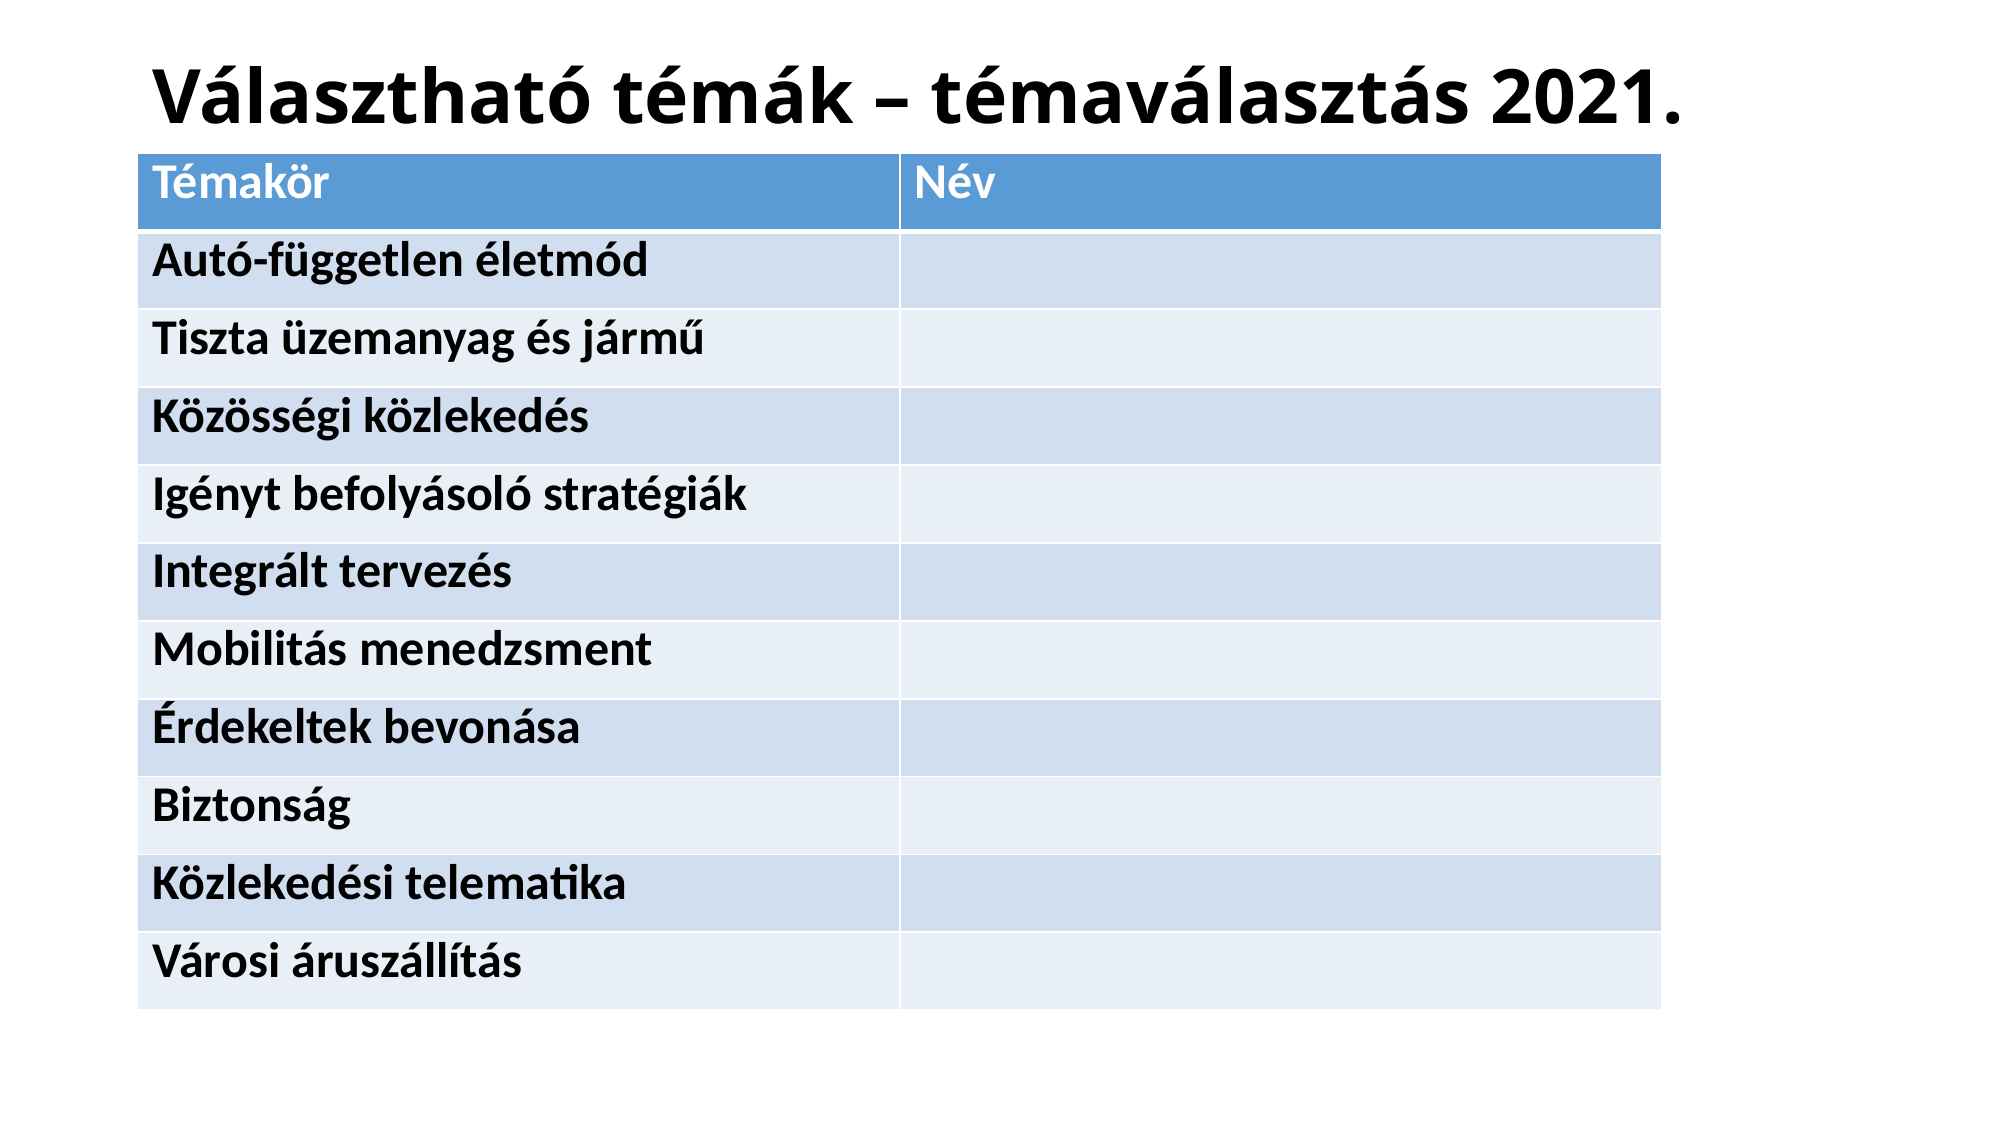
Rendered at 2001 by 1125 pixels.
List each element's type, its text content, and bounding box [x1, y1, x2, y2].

table_cell [901, 933, 1661, 1009]
table_cell [901, 777, 1661, 854]
table_cell Városi áruszállítás [138, 933, 899, 1009]
table_cell [901, 855, 1661, 931]
table_cell Közlekedési telematika [138, 855, 899, 931]
table_cell Autó-független életmód [138, 234, 899, 308]
title Választható témák – témaválasztás 2021. [137, 44, 1863, 154]
table_cell [901, 700, 1661, 776]
table_cell Biztonság [138, 777, 899, 854]
table_cell [901, 388, 1661, 464]
table_cell Integrált tervezés [138, 544, 899, 620]
table_header Név [901, 154, 1661, 229]
table_cell [901, 466, 1661, 542]
table_cell [901, 622, 1661, 698]
table_cell Tiszta üzemanyag és jármű [138, 310, 899, 386]
table_cell [901, 234, 1661, 308]
table_cell Igényt befolyásoló stratégiák [138, 466, 899, 542]
table_cell [901, 544, 1661, 620]
table_cell Mobilitás menedzsment [138, 622, 899, 698]
table_cell [901, 310, 1661, 386]
table_cell Érdekeltek bevonása [138, 700, 899, 776]
table_header Témakör [138, 154, 899, 229]
table_cell Közösségi közlekedés [138, 388, 899, 464]
